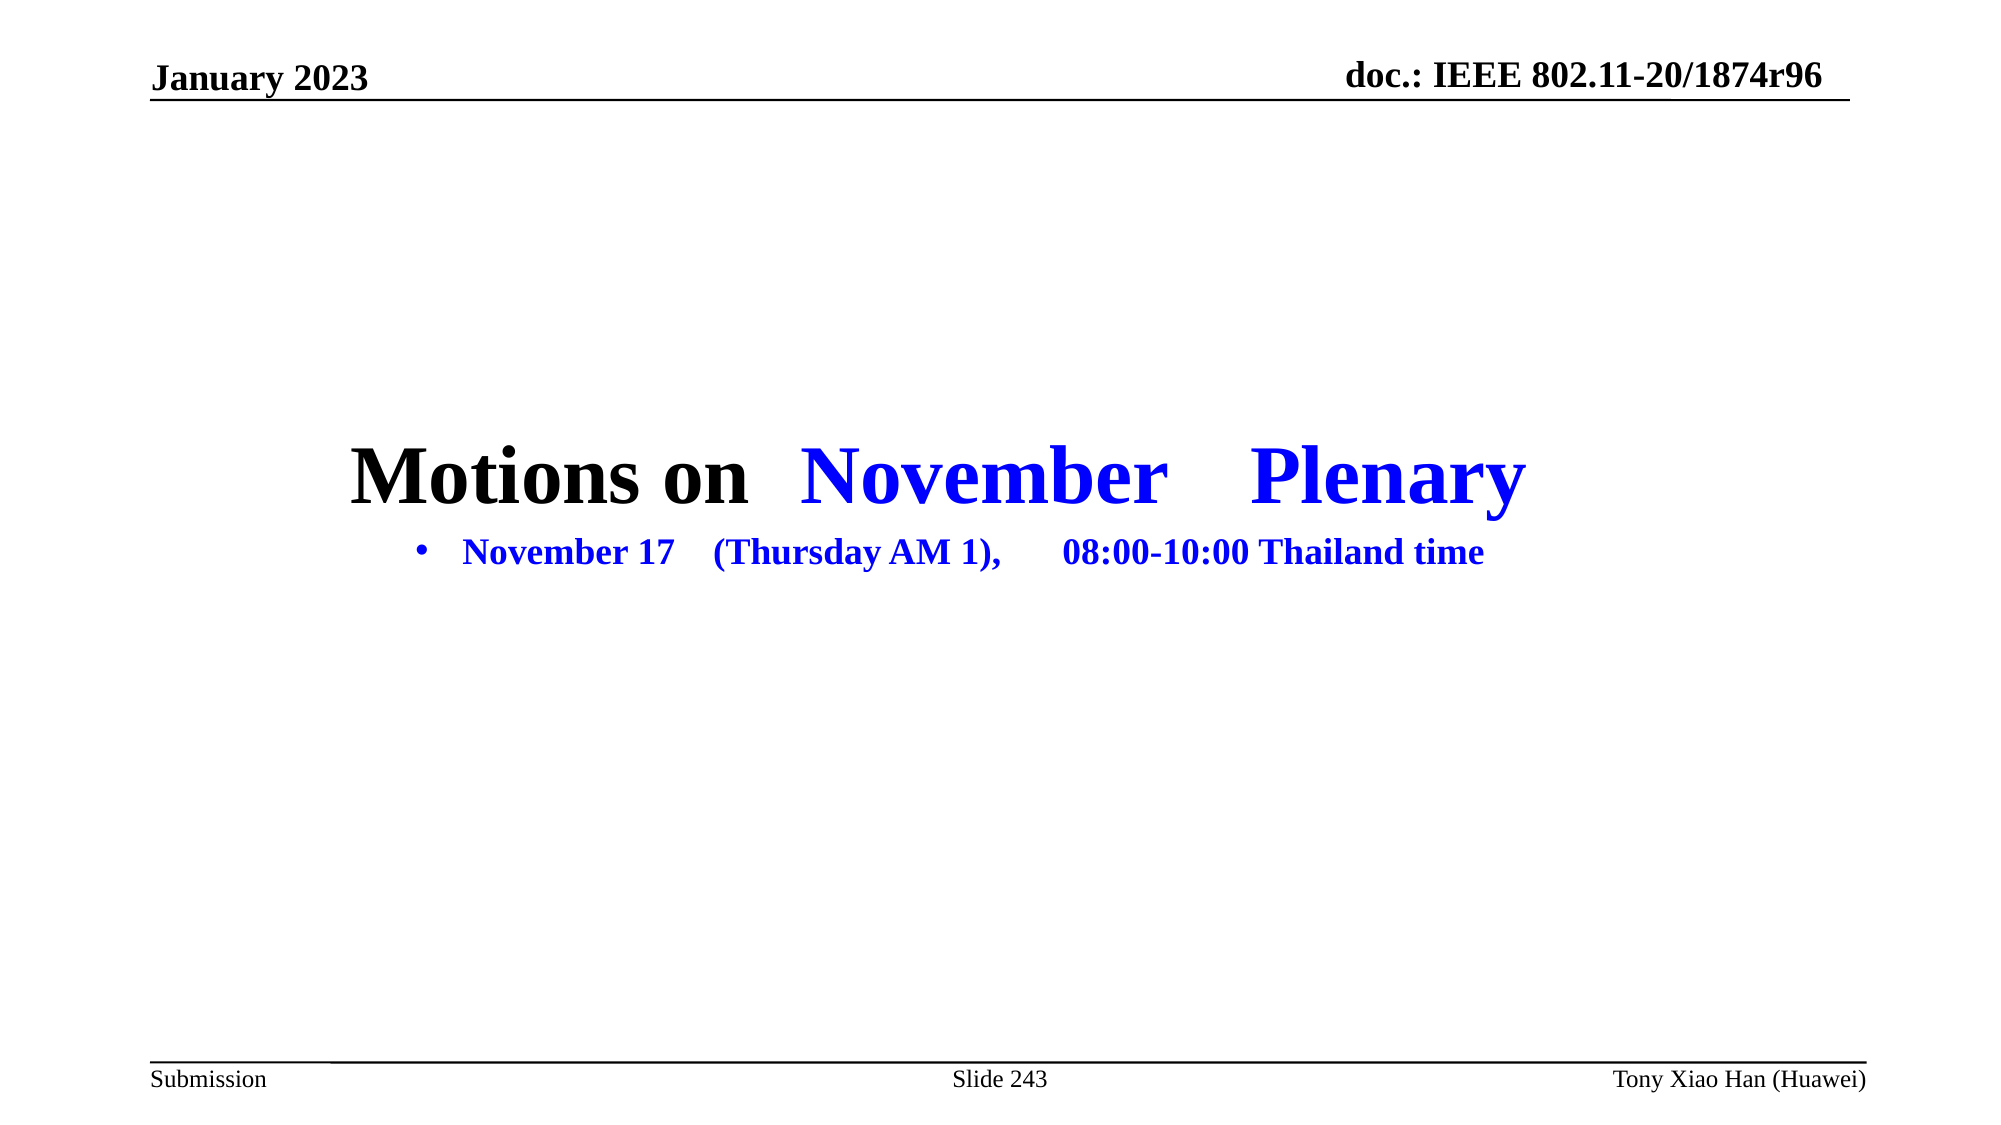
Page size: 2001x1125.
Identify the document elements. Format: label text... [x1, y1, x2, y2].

text_box Motions on November Plenary November 17 (Thursday AM 1), 08:00-10:00 Thailand time [187, 412, 1713, 950]
